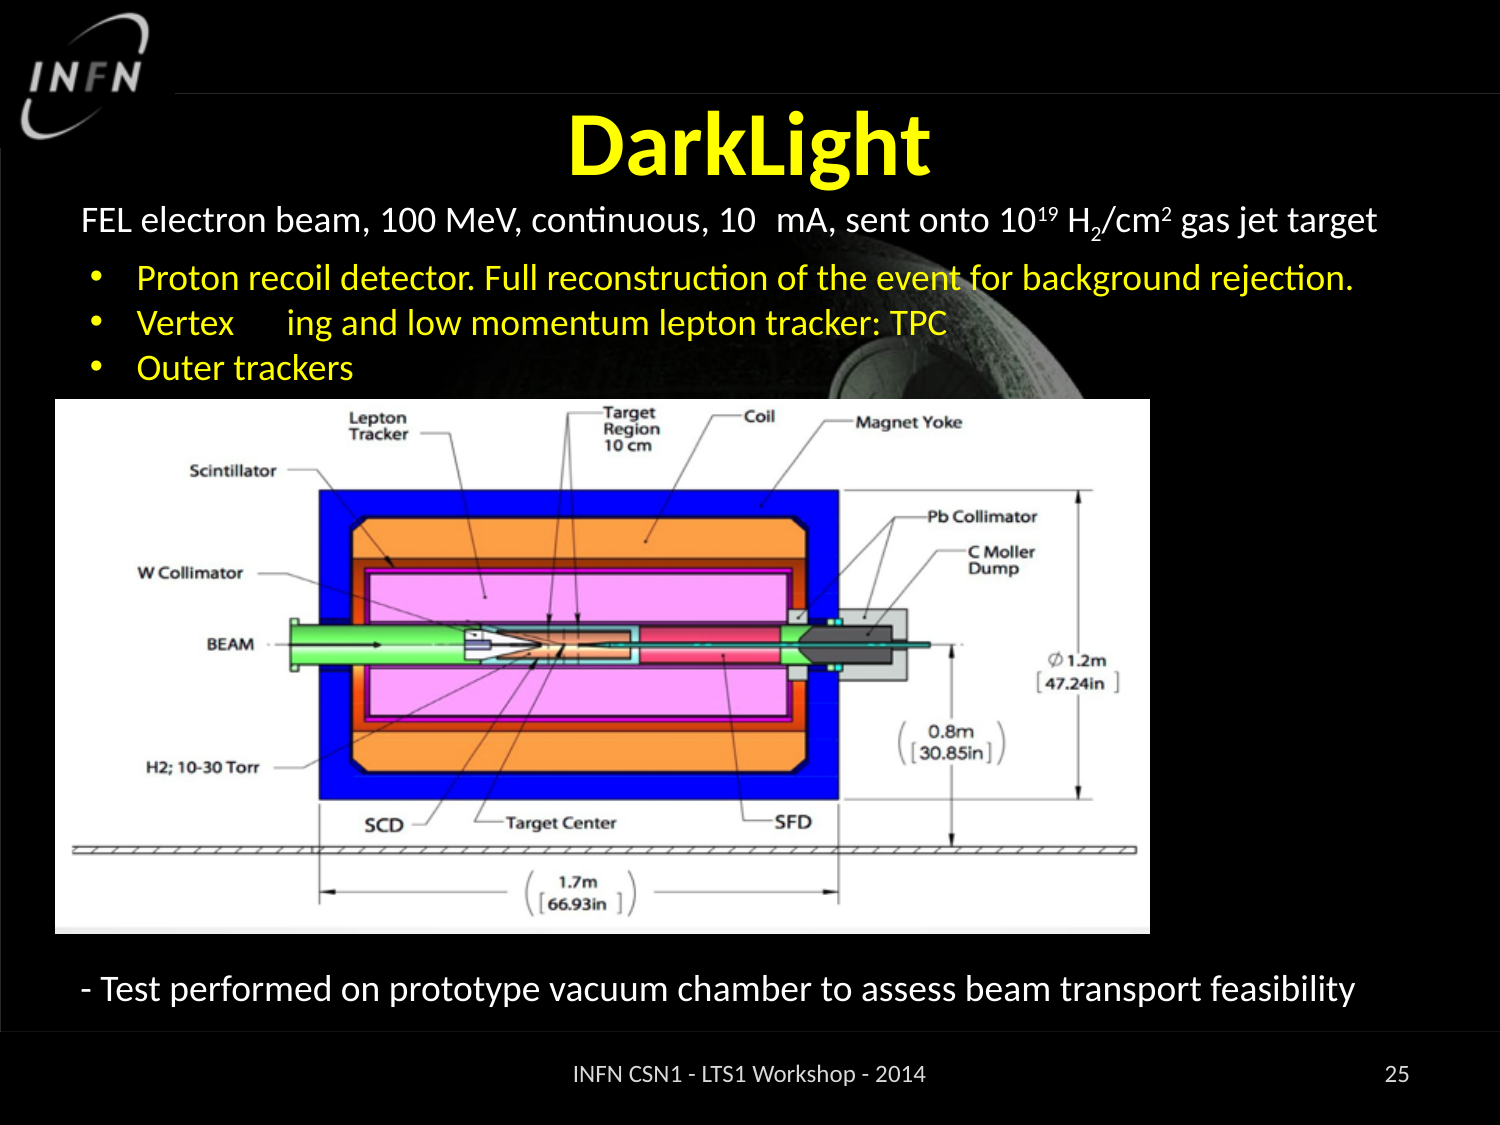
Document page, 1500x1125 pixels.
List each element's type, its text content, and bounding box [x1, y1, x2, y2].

footer INFN CSN1 - LTS1 Workshop - 2014 [512, 1042, 988, 1103]
text_box Proton recoil detector. Full reconstruction of the event for background rejection. Vertex ing and low momentum lepton tracker: TPC Outer trackers [75, 245, 1475, 396]
slide_number 25 [1074, 1042, 1425, 1103]
text_box FEL electron beam, 100 MeV, continuous, 10 mA, sent onto 1019 H2/cm2 gas jet target [66, 187, 1402, 254]
title DarkLight [75, 45, 1425, 233]
text_box - Test performed on prototype vacuum chamber to assess beam transport feasibility [65, 956, 1373, 1017]
picture [0, 0, 1500, 1032]
